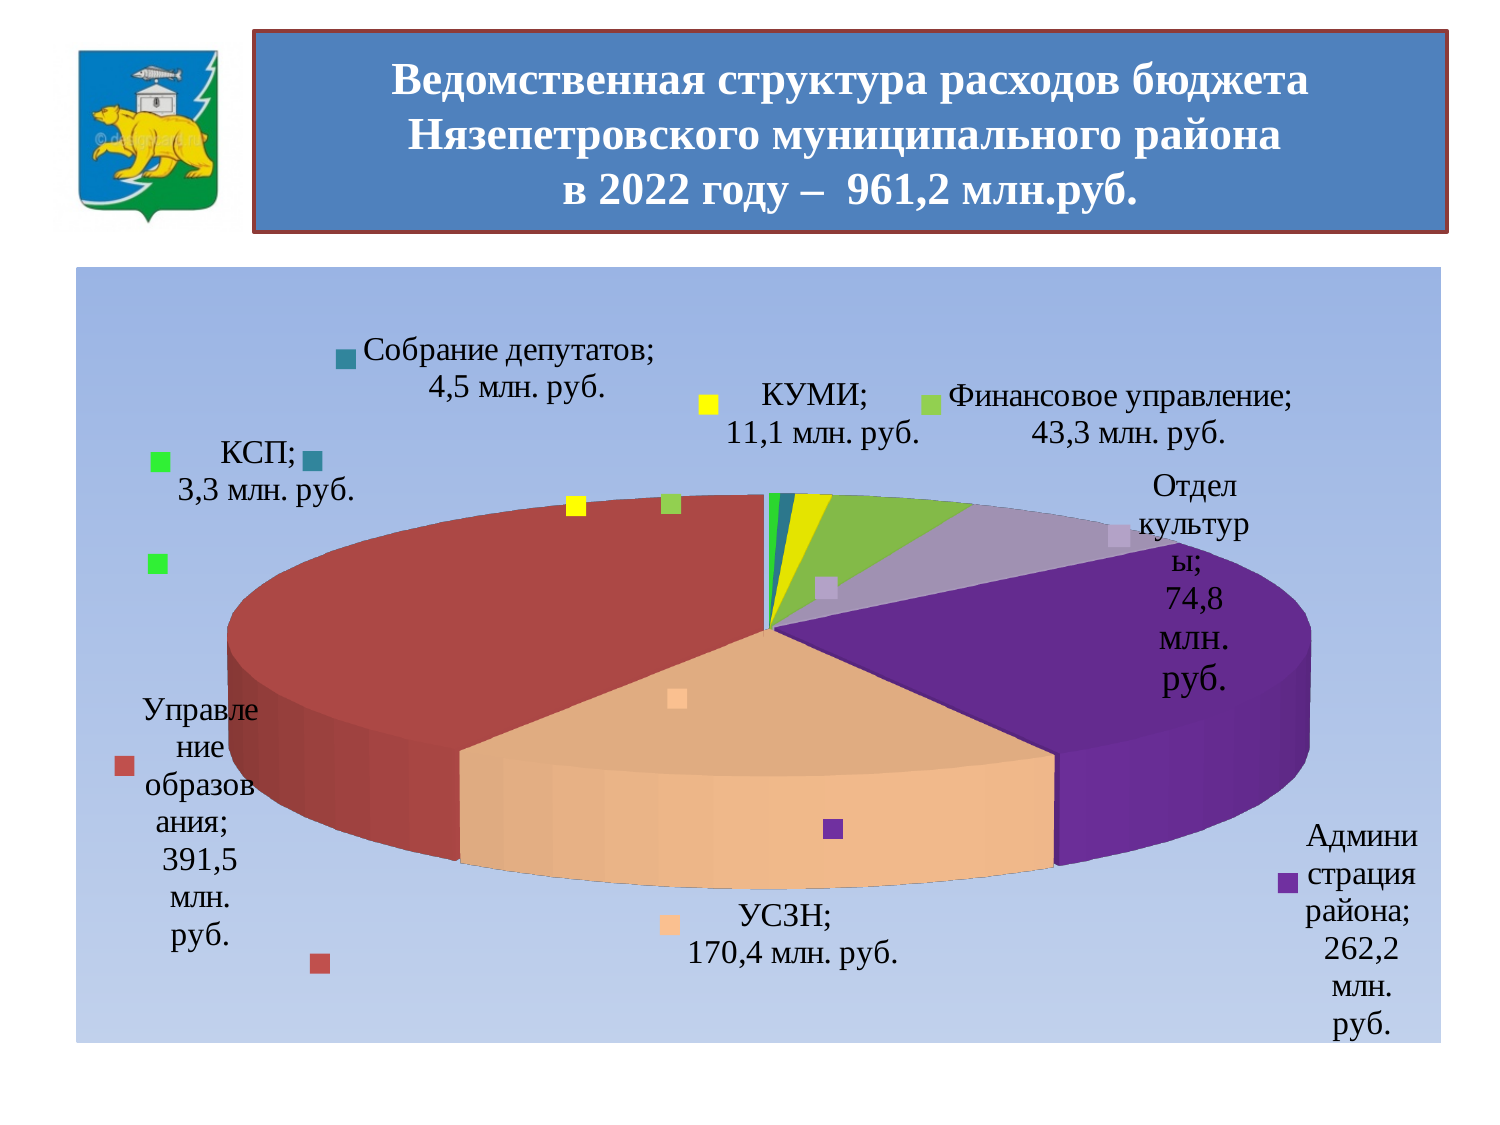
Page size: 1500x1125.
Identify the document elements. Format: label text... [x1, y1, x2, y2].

chart [76, 266, 1448, 1043]
title Ведомственная структура расходов бюджета Нязепетровского муниципального района в 2022 году – 961,2 млн.руб. [252, 29, 1449, 234]
picture [52, 42, 243, 232]
